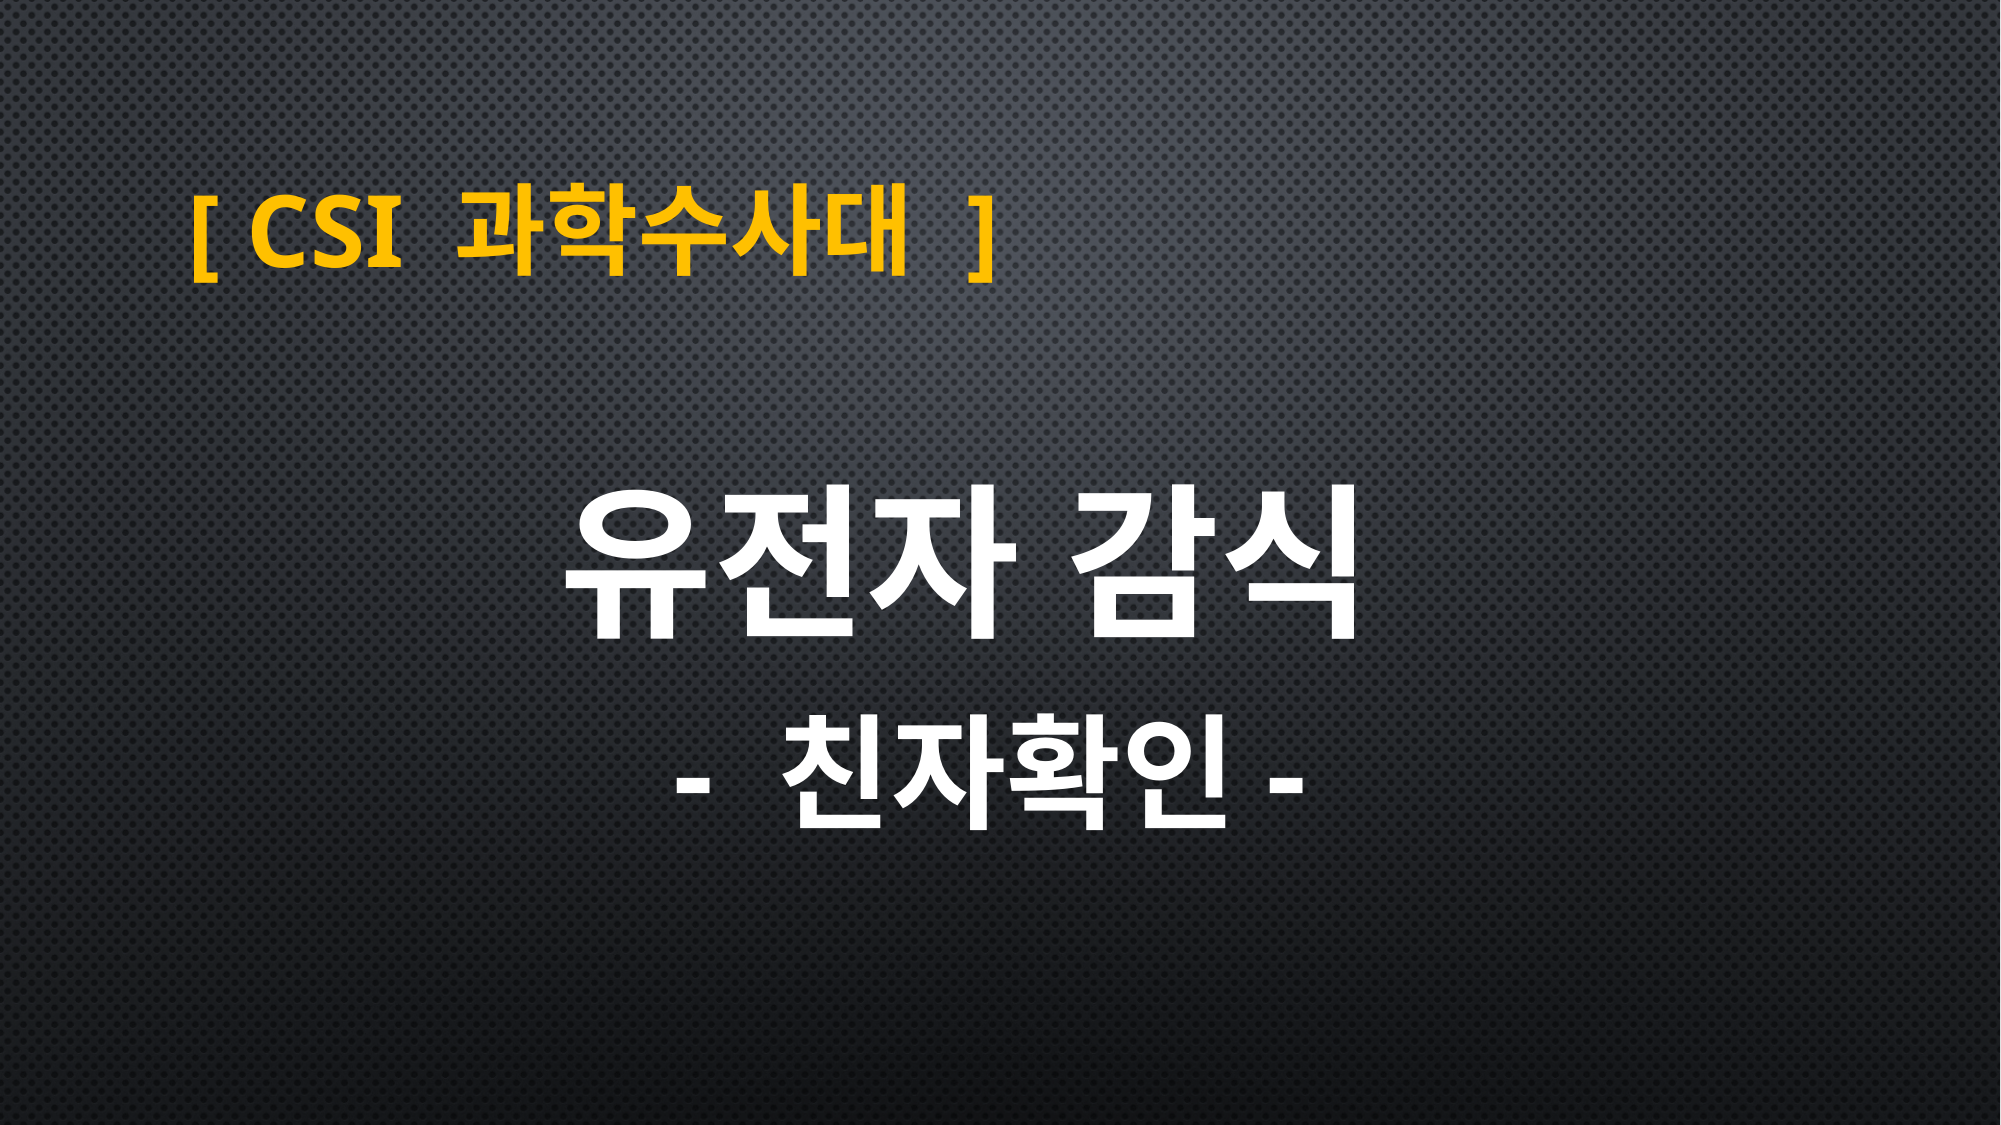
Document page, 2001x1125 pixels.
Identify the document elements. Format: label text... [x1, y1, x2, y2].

title [ CSI 과학수사대 ] [172, 146, 1041, 296]
text_box 유전자 감식 - 친자확인- [280, 450, 1701, 853]
